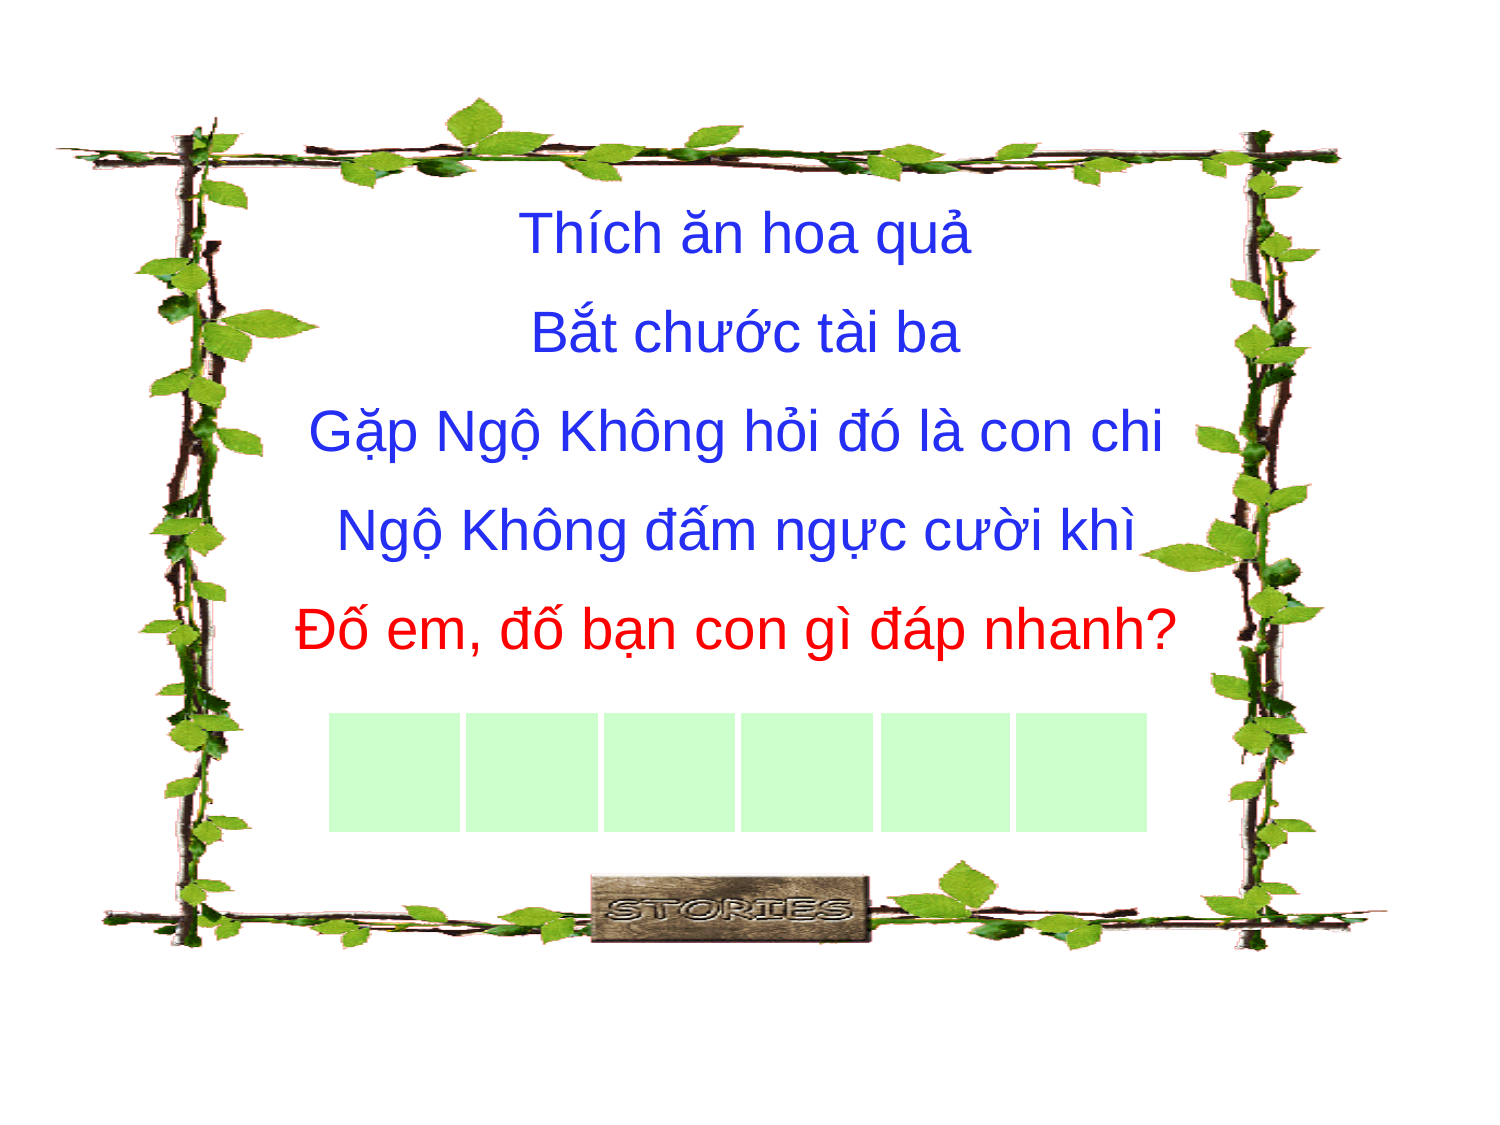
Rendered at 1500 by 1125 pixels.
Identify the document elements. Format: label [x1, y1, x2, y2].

text_box [325, 709, 1151, 836]
picture [0, 74, 1438, 988]
